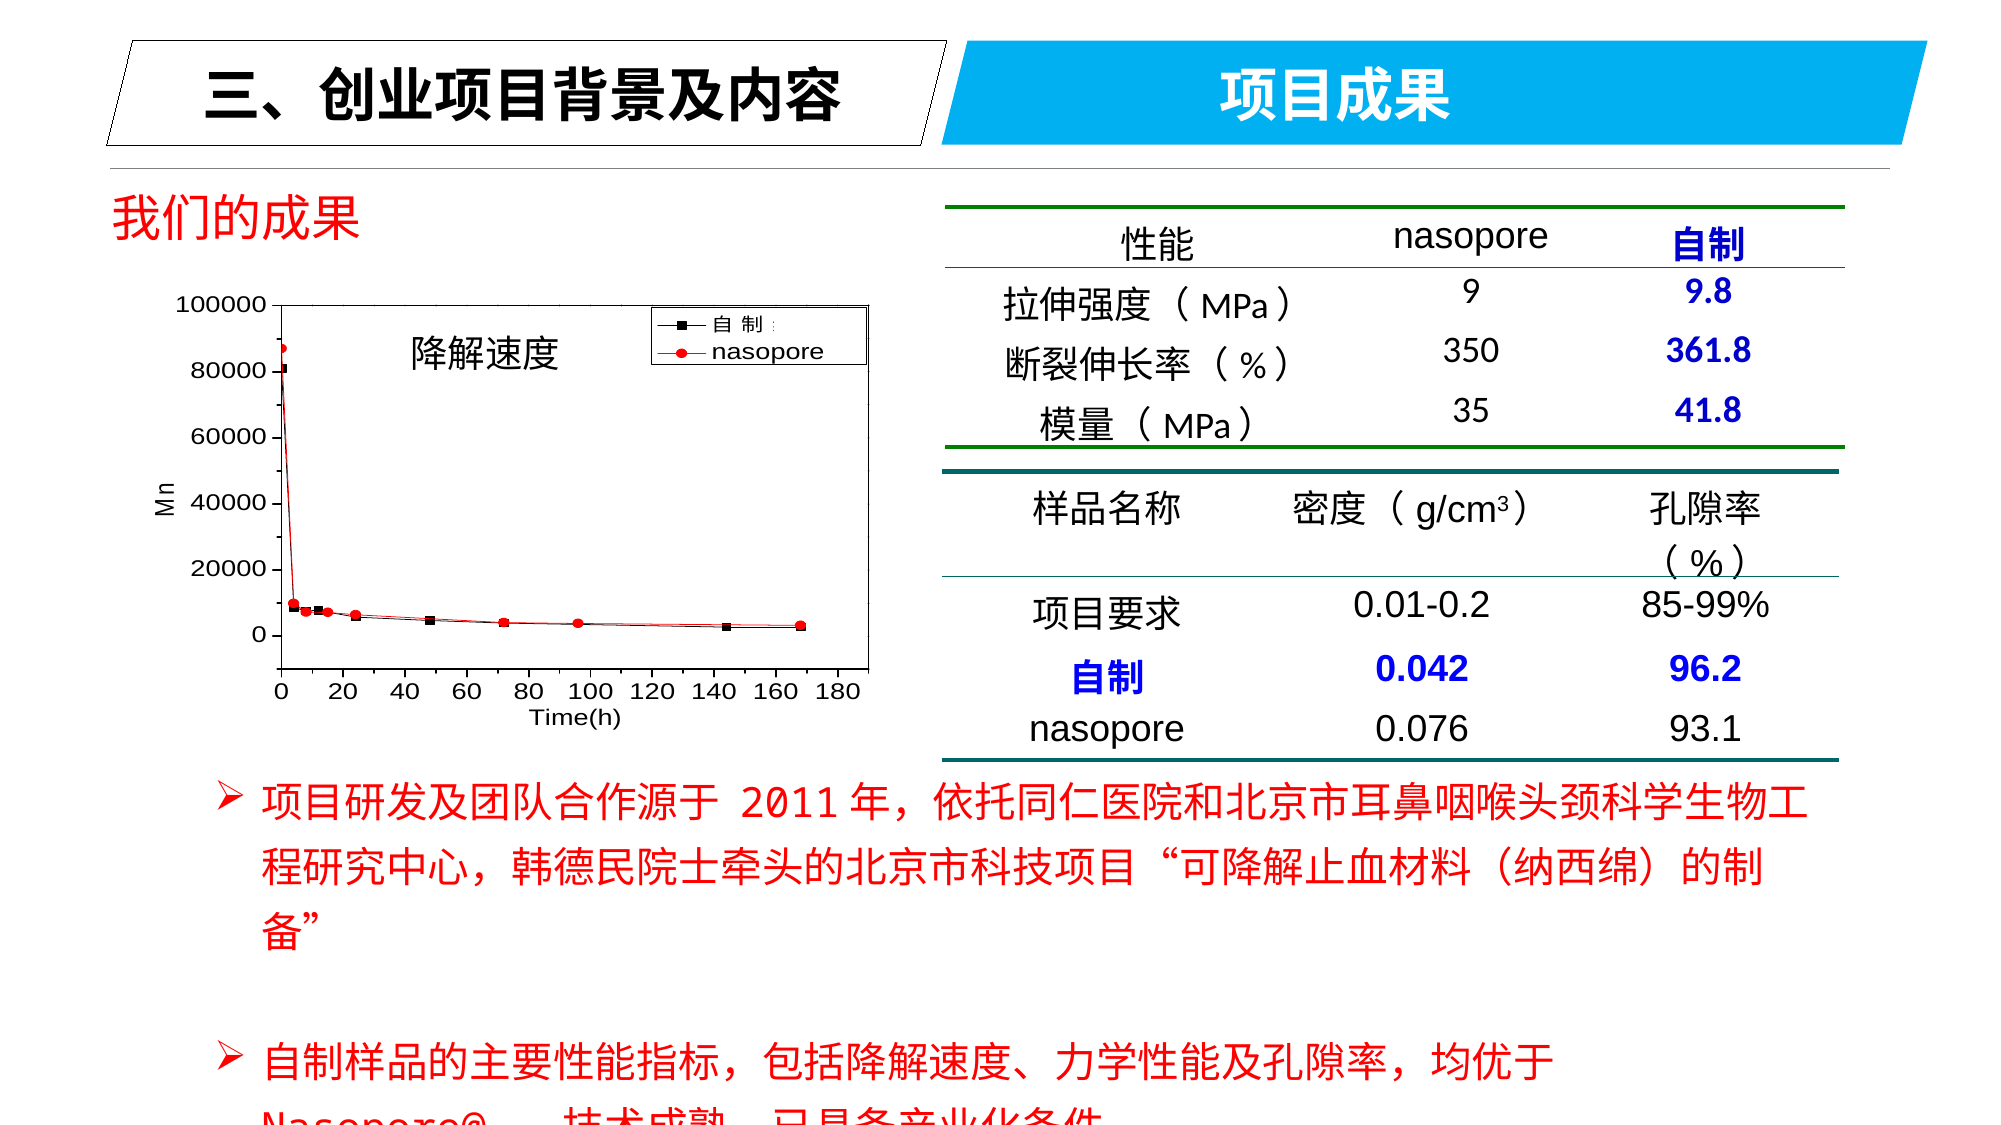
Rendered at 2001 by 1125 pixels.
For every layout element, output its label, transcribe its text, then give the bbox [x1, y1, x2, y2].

table_cell 9 [1371, 268, 1572, 327]
table_header nasopore [1371, 209, 1572, 267]
table_cell 断裂伸长率（%） [989, 327, 1371, 387]
table_cell 350 [1371, 327, 1572, 387]
table_header 性能 [945, 209, 1371, 267]
table_header 自制 [1572, 209, 1845, 267]
table_cell 自制 [989, 640, 1272, 700]
table_cell 9.8 [1572, 268, 1845, 327]
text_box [127, 246, 989, 754]
table_cell 96.2 [1572, 640, 1839, 700]
table_cell 项目要求 [989, 577, 1272, 640]
table_header 密度（g/cm3） [1272, 474, 1572, 576]
text_box 项目研发及团队合作源于 2011年，依托同仁医院和北京市耳鼻咽喉头颈科学生物工程研究中心，韩德民院士牵头的北京市科技项目“可降解止血材料（纳西绵）的制备” 自制样品的主要性能指标，包括降解速度、力学性能及孔隙率，均优于Nasopore@ 。技术成熟，已具备产业化条件。 [210, 753, 1840, 1125]
table_cell 35 [1371, 387, 1572, 445]
table_cell 41.8 [1572, 387, 1845, 445]
table_cell 0.076 [1272, 700, 1572, 758]
table_cell 93.1 [1572, 700, 1839, 758]
table_cell 0.042 [1272, 640, 1572, 700]
table_cell 模量（MPa） [989, 387, 1371, 445]
text_box 我们的成果 [107, 190, 366, 254]
table_cell 0.01-0.2 [1272, 577, 1572, 640]
table_cell 拉伸强度（MPa） [989, 268, 1371, 327]
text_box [106, 40, 1928, 147]
table_cell 85-99% [1572, 577, 1839, 640]
table_cell 361.8 [1572, 327, 1845, 387]
table_header 孔隙率（%） [1572, 474, 1839, 576]
table_header 样品名称 [989, 474, 1272, 576]
table_cell nasopore [942, 700, 1272, 758]
